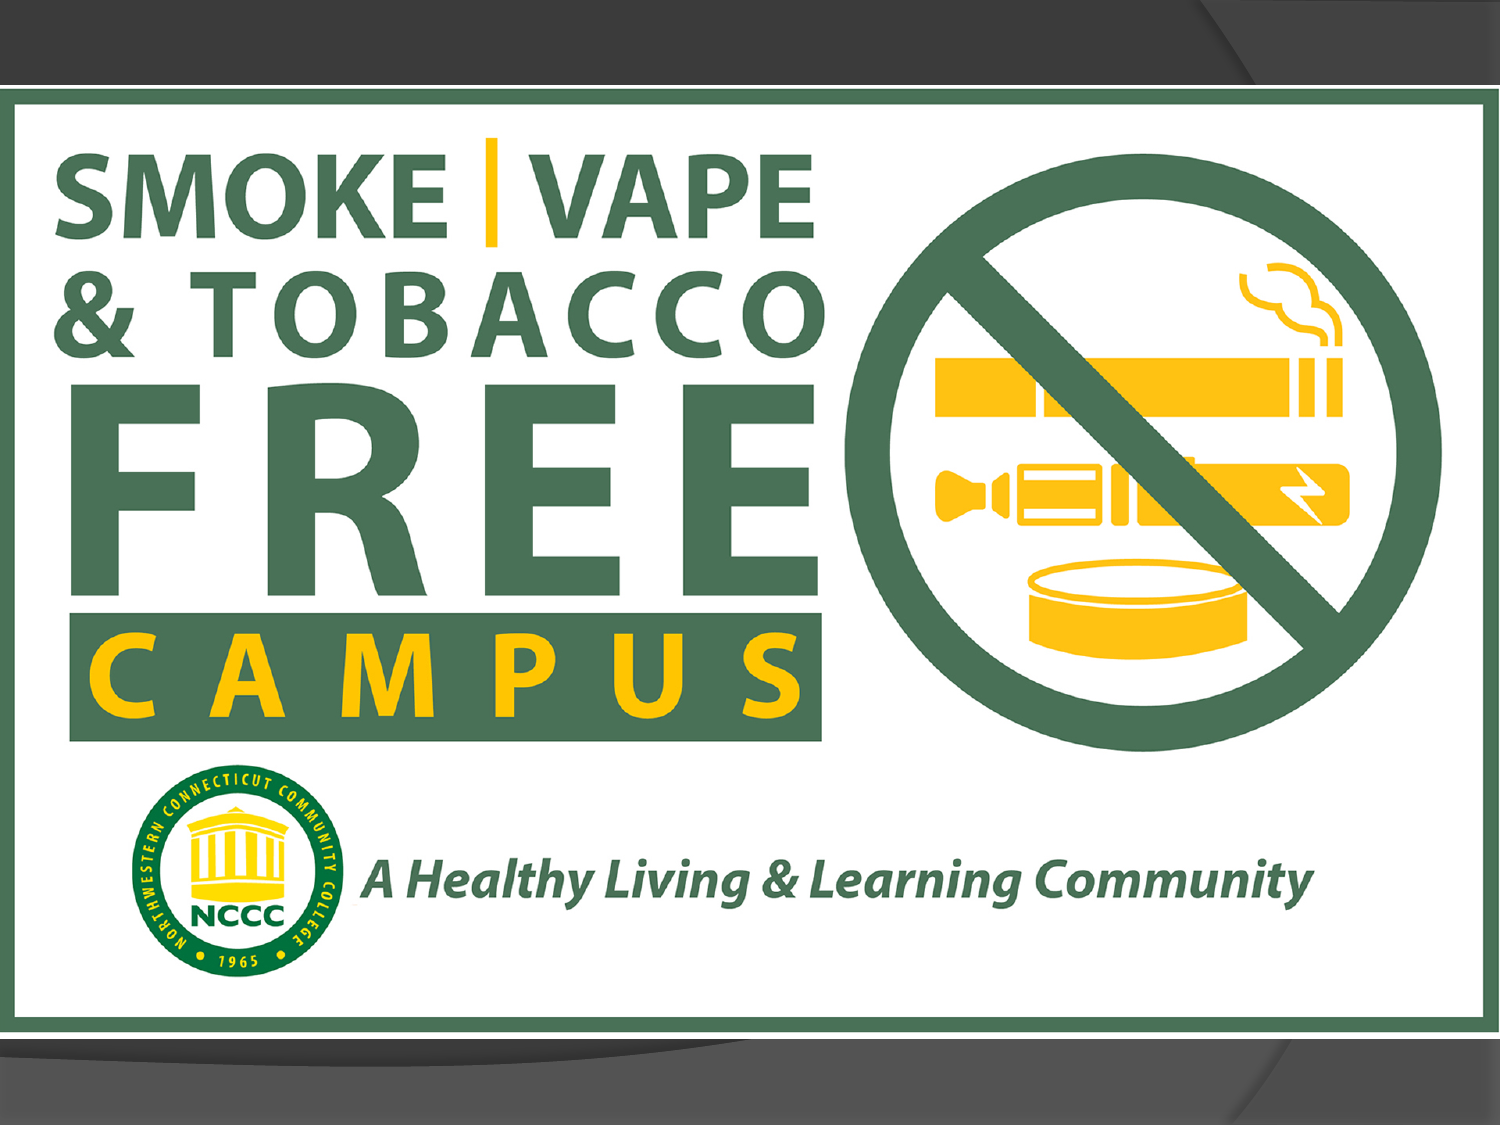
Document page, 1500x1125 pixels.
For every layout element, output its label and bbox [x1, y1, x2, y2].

picture [0, 85, 1500, 1040]
